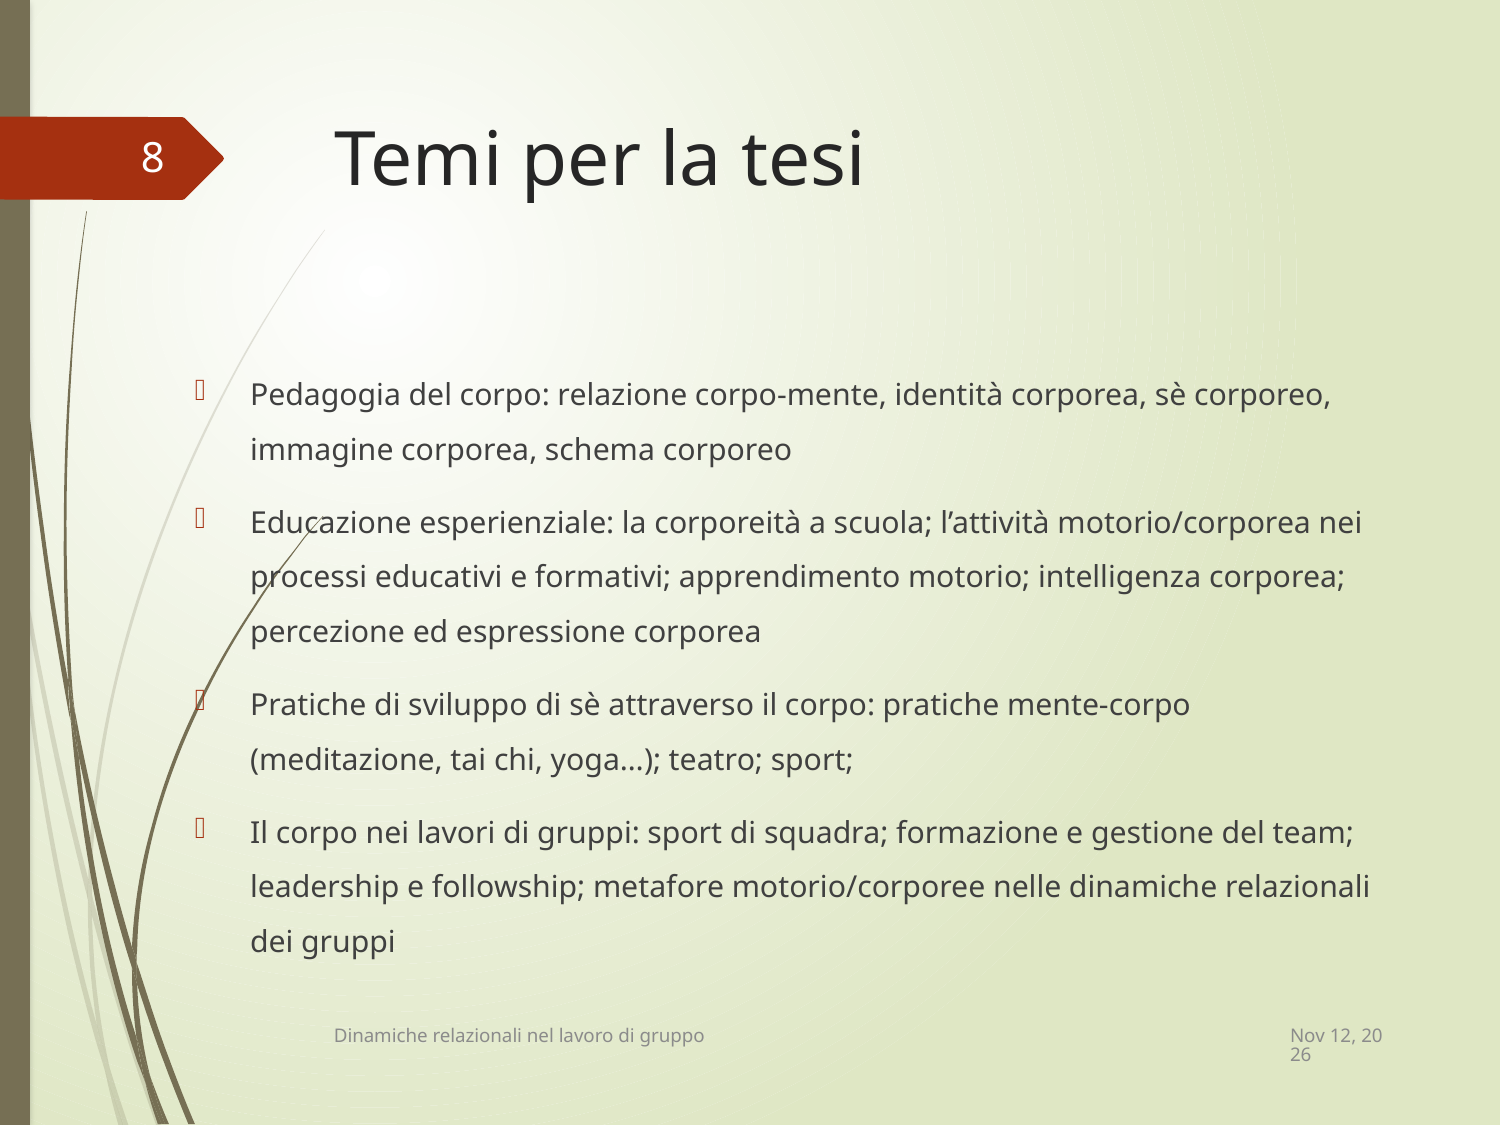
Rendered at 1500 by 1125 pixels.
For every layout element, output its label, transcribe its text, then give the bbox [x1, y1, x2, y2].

list Pedagogia del corpo: relazione corpo-mente, identità corporea, sè corporeo, immagine corporea, schema corporeo Educazione esperienziale: la corporeità a scuola; l’attività motorio/corporea nei processi educativi e formativi; apprendimento motorio; intelligenza corporea; percezione ed espressione corporea Pratiche di sviluppo di sè attraverso il corpo: pratiche mente-corpo (meditazione, tai chi, yoga…); teatro; sport; Il corpo nei lavori di gruppi: sport di squadra; formazione e gestione del team; leadership e followship; metafore motorio/corporee nelle dinamiche relazionali dei gruppi [179, 350, 1400, 970]
slide_number 21-Apr-15 [1275, 1006, 1401, 1068]
title Temi per la tesi [319, 102, 1400, 313]
slide_number 8 [83, 129, 180, 190]
footer Dinamiche relazionali nel lavoro di gruppo [318, 1006, 1257, 1067]
